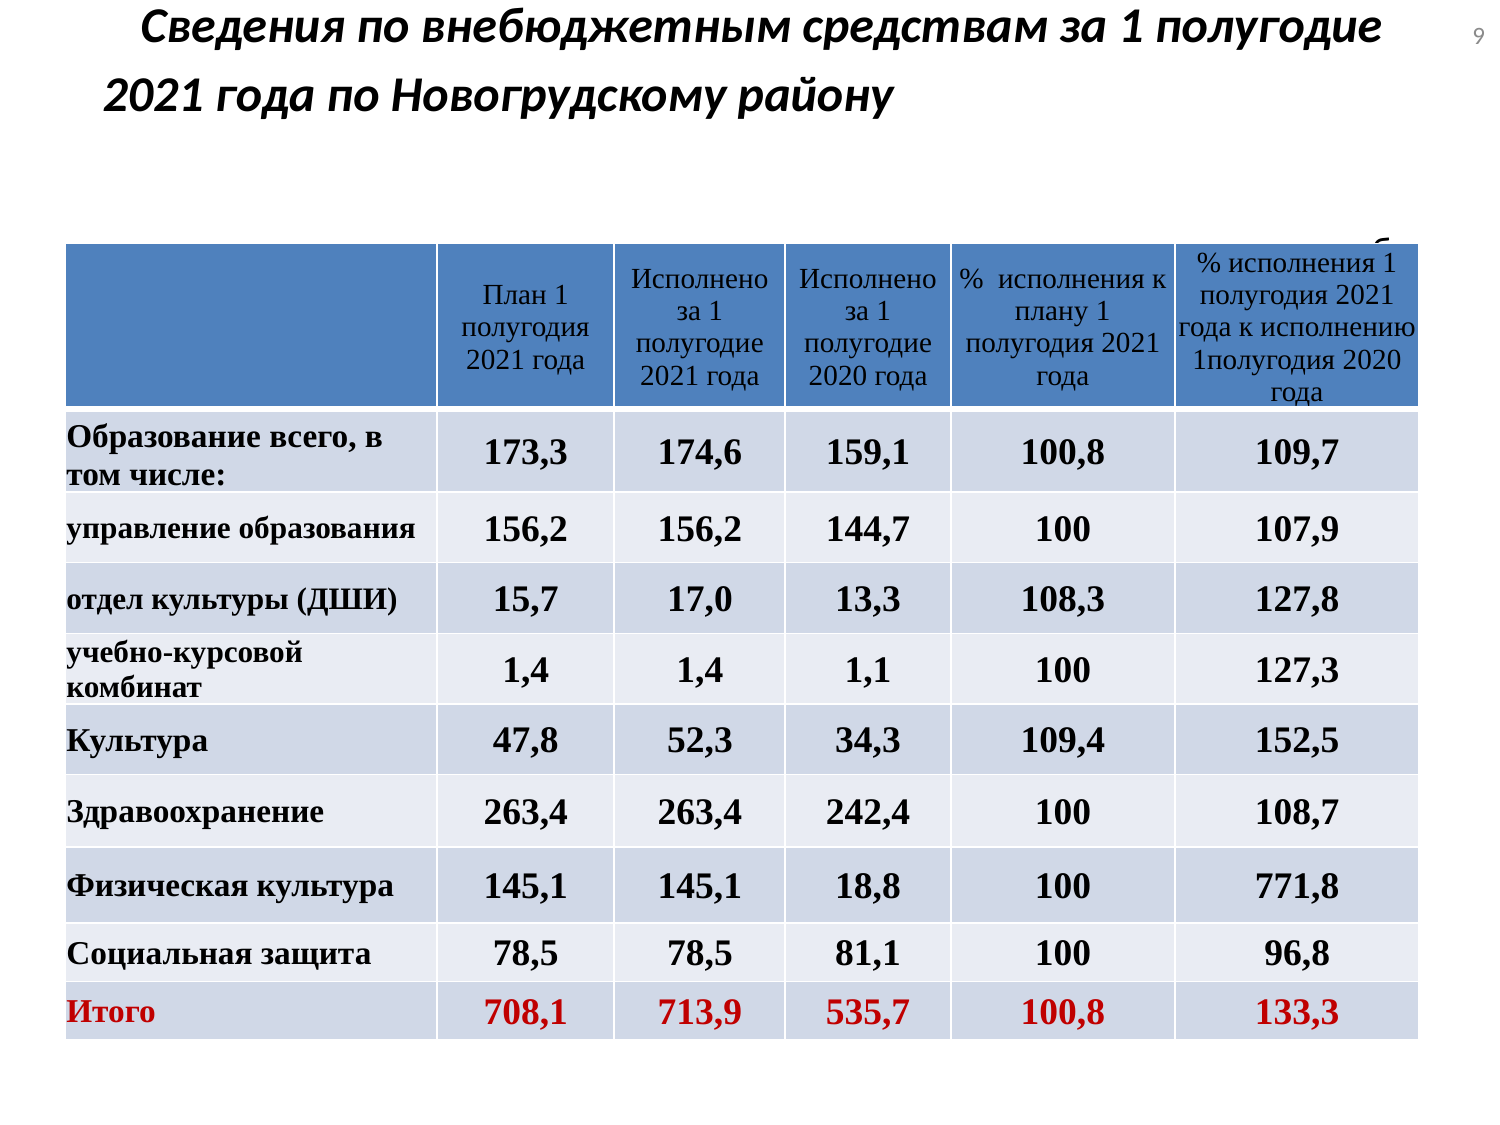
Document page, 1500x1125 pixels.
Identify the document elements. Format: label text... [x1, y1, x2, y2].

table_cell 1,1 [786, 634, 950, 703]
table_cell 108,7 [1176, 775, 1418, 846]
table_cell 159,1 [786, 412, 950, 491]
table_cell Здравоохранение [66, 775, 436, 846]
title Сведения по внебюджетным средствам за 1 полугодие 2021 года по Новогрудскому району тыс. руб. [82, 35, 1432, 188]
table_cell 100 [952, 924, 1174, 981]
table_cell 535,7 [786, 982, 950, 1039]
table_header Исполнено за 1 полугодие 2021 года [615, 244, 784, 406]
table_cell 145,1 [438, 848, 613, 922]
table_cell 242,4 [786, 775, 950, 846]
table_cell 144,7 [786, 493, 950, 562]
table_cell 100,8 [952, 982, 1174, 1039]
table_cell 263,4 [615, 775, 784, 846]
table_cell учебно-курсовой комбинат [66, 634, 436, 703]
slide_number 9 [1149, 4, 1500, 65]
table_cell 708,1 [438, 982, 613, 1039]
table_header % исполнения к плану 1 полугодия 2021 года [952, 244, 1174, 406]
table_cell 107,9 [1176, 493, 1418, 562]
table_cell отдел культуры (ДШИ) [66, 563, 436, 633]
table_cell 100 [952, 493, 1174, 562]
table_cell 109,7 [1176, 412, 1418, 491]
table_cell 100,8 [952, 412, 1174, 491]
table_cell 100 [952, 848, 1174, 922]
table_cell 127,8 [1176, 563, 1418, 633]
table_cell 1,4 [615, 634, 784, 703]
table_cell 47,8 [438, 705, 613, 774]
table_cell 96,8 [1176, 924, 1418, 981]
table_cell 13,3 [786, 563, 950, 633]
table_cell 100 [952, 775, 1174, 846]
table_cell 263,4 [438, 775, 613, 846]
table_cell 127,3 [1176, 634, 1418, 703]
table_cell Физическая культура [66, 848, 436, 922]
table_cell 81,1 [786, 924, 950, 981]
table_cell Культура [66, 705, 436, 774]
table_cell Итого [66, 982, 436, 1039]
table_cell 174,6 [615, 412, 784, 491]
table_cell 156,2 [615, 493, 784, 562]
table_cell 173,3 [438, 412, 613, 491]
table_cell 1,4 [438, 634, 613, 703]
table_cell 15,7 [438, 563, 613, 633]
table_cell 713,9 [615, 982, 784, 1039]
table_cell 145,1 [615, 848, 784, 922]
table_cell 152,5 [1176, 705, 1418, 774]
table_cell 17,0 [615, 563, 784, 633]
table_cell 100 [952, 634, 1174, 703]
table_cell 78,5 [438, 924, 613, 981]
table_cell 109,4 [952, 705, 1174, 774]
table_cell 108,3 [952, 563, 1174, 633]
table_header Исполнено за 1 полугодие 2020 года [786, 244, 950, 406]
table_header План 1 полугодия 2021 года [438, 244, 613, 406]
table_cell 78,5 [615, 924, 784, 981]
table_cell 18,8 [786, 848, 950, 922]
table_cell управление образования [66, 493, 436, 562]
table_cell 133,3 [1176, 982, 1418, 1039]
table_header [66, 244, 436, 406]
table_header % исполнения 1 полугодия 2021 года к исполнению 1полугодия 2020 года [1176, 244, 1418, 406]
table_cell 34,3 [786, 705, 950, 774]
table_cell Образование всего, в том числе: [66, 412, 436, 491]
table_cell 771,8 [1176, 848, 1418, 922]
table_cell Социальная защита [66, 924, 436, 981]
table_cell 52,3 [615, 705, 784, 774]
table_cell 156,2 [438, 493, 613, 562]
